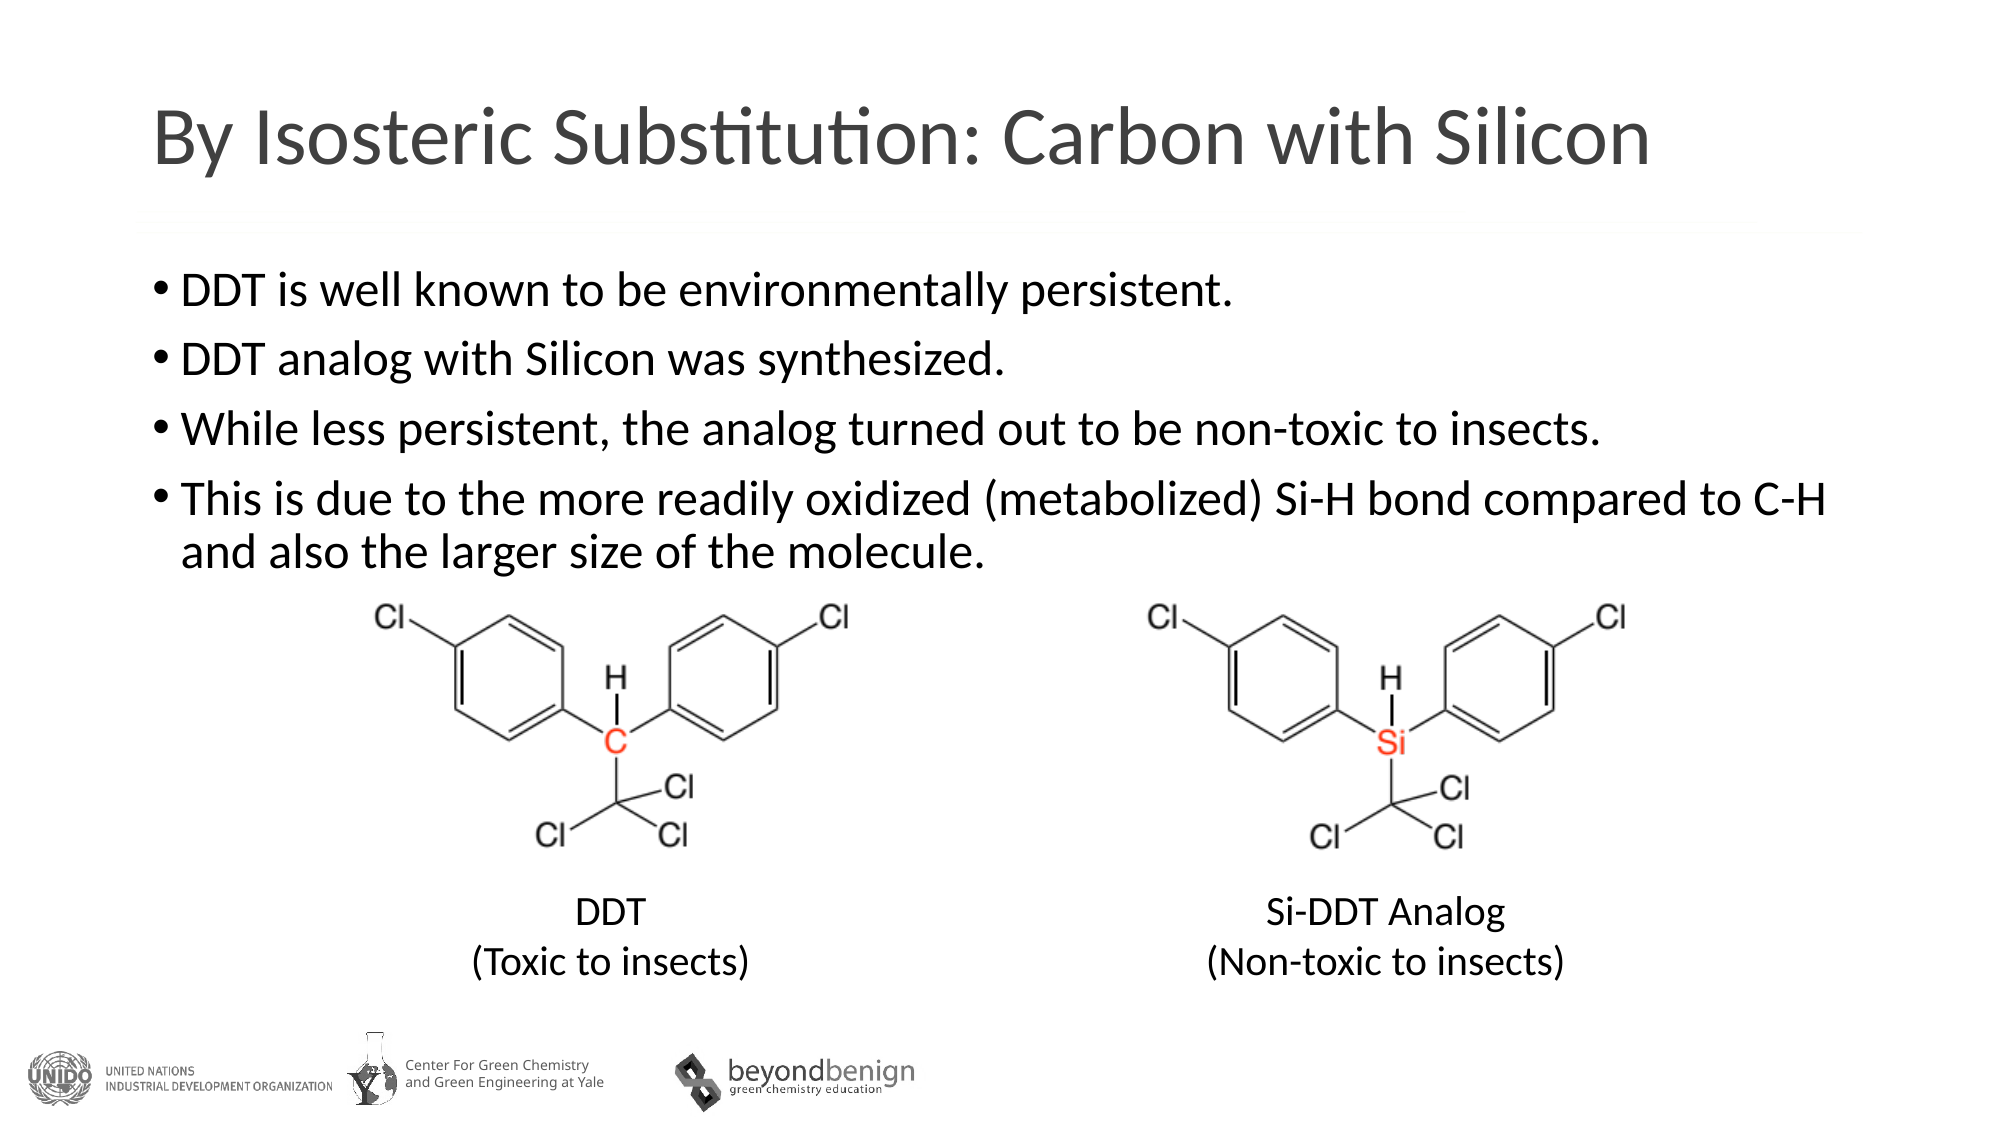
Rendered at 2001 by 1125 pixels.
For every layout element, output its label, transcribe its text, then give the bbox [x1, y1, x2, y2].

title By Isosteric Substitution: Carbon with Silicon [137, 28, 1863, 247]
text_box Si-DDT Analog (Non-toxic to insects) [1190, 876, 1581, 992]
text_box DDT (Toxic to insects) [455, 876, 766, 992]
picture [1144, 599, 1628, 852]
list DDT is well known to be environmentally persistent. DDT analog with Silicon was synthesized. While less persistent, the analog turned out to be non-toxic to insects. This is due to the more readily oxidized (metabolized) Si-H bond compared to C-H and also the larger size of the molecule. [137, 255, 1863, 945]
picture [371, 599, 851, 850]
